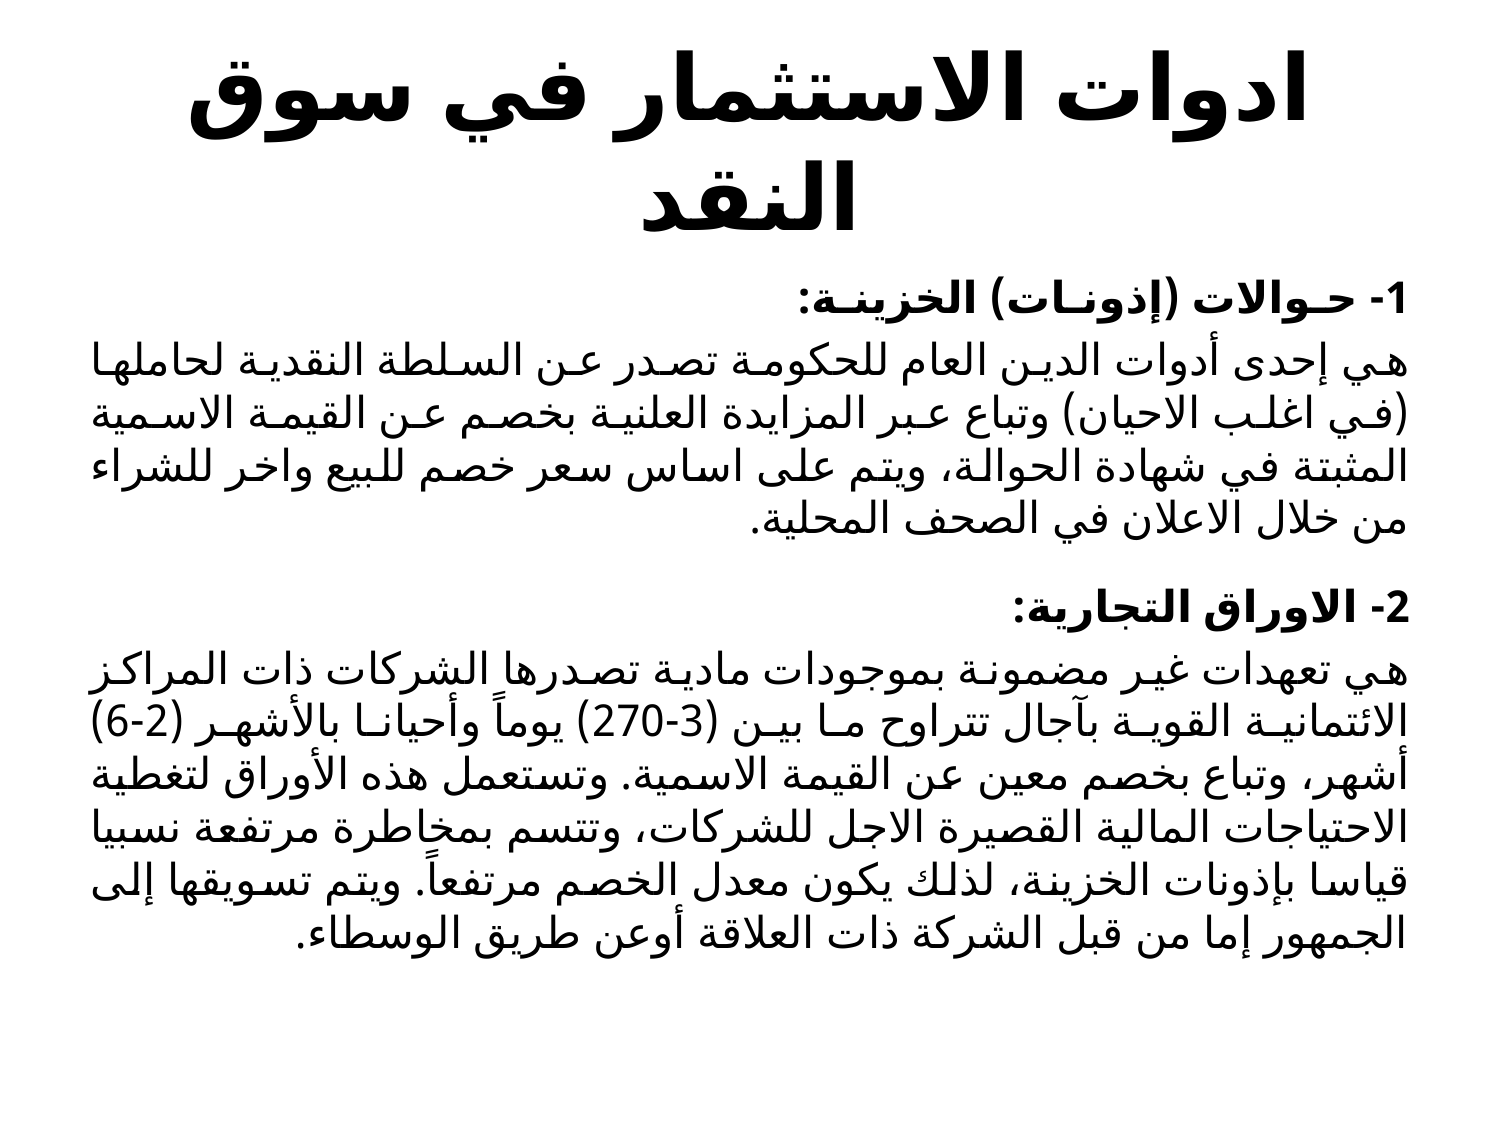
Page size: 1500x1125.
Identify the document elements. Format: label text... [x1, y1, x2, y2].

title ادوات الاستثمار في سوق النقد [75, 45, 1425, 233]
list 1- حـوالات (إذونـات) الخزينـة: هي إحدى أدوات الدين العام للحكومة تصدر عن السلطة النقدية لحاملها (في اغلب الاحيان) وتباع عبر المزايدة العلنية بخصم عن القيمة الاسمية المثبتة في شهادة الحوالة، ويتم على اساس سعر خصم للبيع واخر للشراء من خلال الاعلان في الصحف المحلية. 2- الاوراق التجارية: هي تعهدات غير مضمونة بموجودات مادية تصدرها الشركات ذات المراكز الائتمانية القوية بآجال تتراوح ما بين (3-270) يوماً وأحيانا بالأشهر (2-6) أشهر، وتباع بخصم معين عن القيمة الاسمية. وتستعمل هذه الأوراق لتغطية الاحتياجات المالية القصيرة الاجل للشركات، وتتسم بمخاطرة مرتفعة نسبيا قياسا بإذونات الخزينة، لذلك يكون معدل الخصم مرتفعاً. ويتم تسويقها إلى الجمهور إما من قبل الشركة ذات العلاقة أوعن طريق الوسطاء. [75, 262, 1425, 1005]
